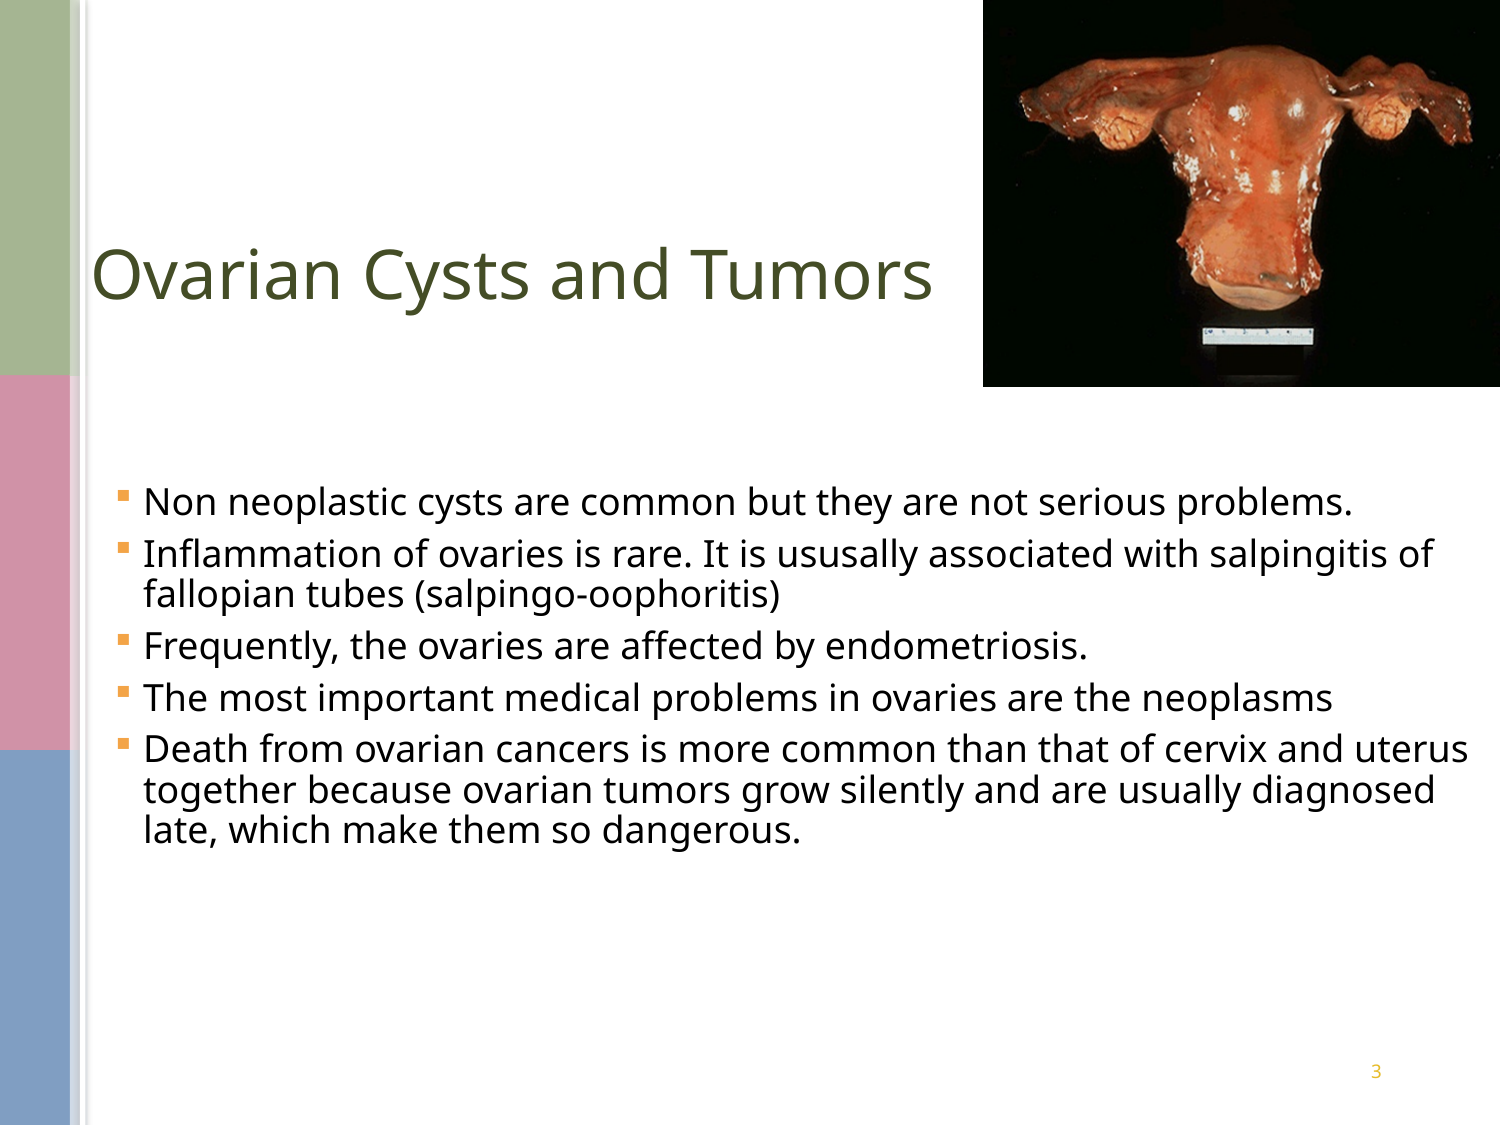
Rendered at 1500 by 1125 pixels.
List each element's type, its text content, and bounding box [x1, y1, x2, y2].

picture [983, 0, 1500, 388]
list Non neoplastic cysts are common but they are not serious problems. Inflammation of ovaries is rare. It is ususally associated with salpingitis of fallopian tubes (salpingo-oophoritis) Frequently, the ovaries are affected by endometriosis. The most important medical problems in ovaries are the neoplasms Death from ovarian cancers is more common than that of cervix and uterus together because ovarian tumors grow silently and are usually diagnosed late, which make them so dangerous. [99, 419, 1500, 999]
title Ovarian Cysts and Tumors [75, 163, 973, 381]
slide_number 3 [993, 1042, 1397, 1103]
